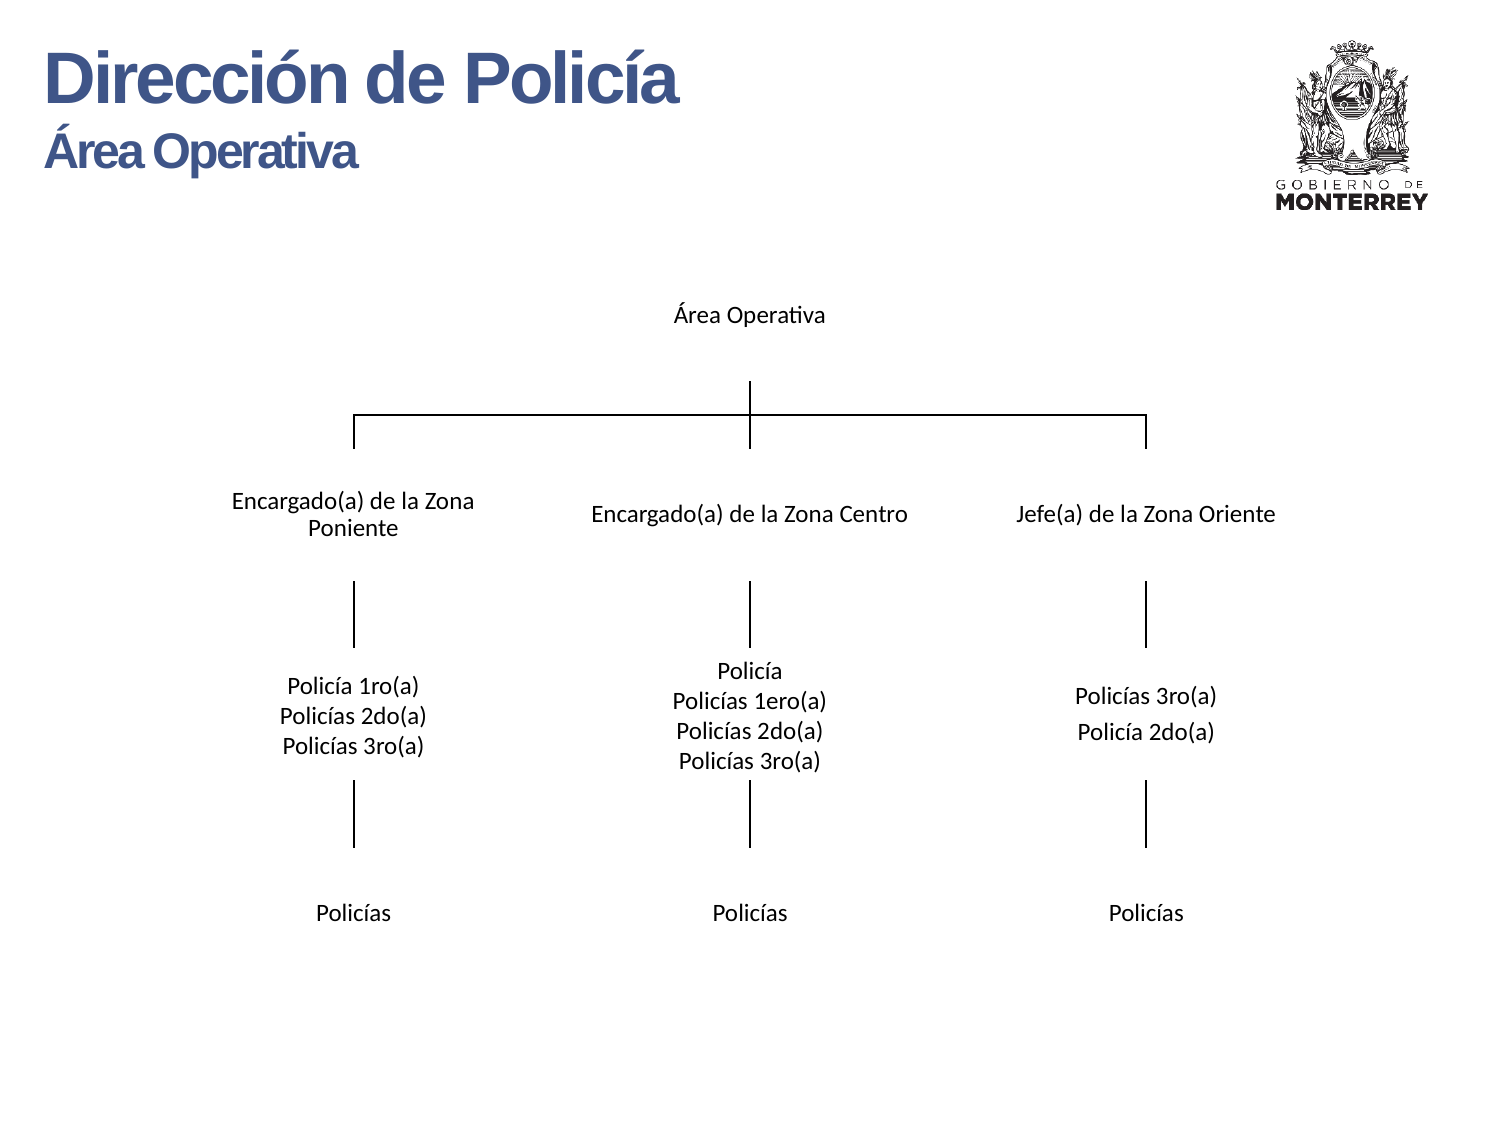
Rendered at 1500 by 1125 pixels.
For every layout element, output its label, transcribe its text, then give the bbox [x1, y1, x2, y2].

text_box Dirección de Policía Área Operativa [28, 23, 1149, 186]
picture [1257, 30, 1447, 220]
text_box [188, 237, 1311, 992]
